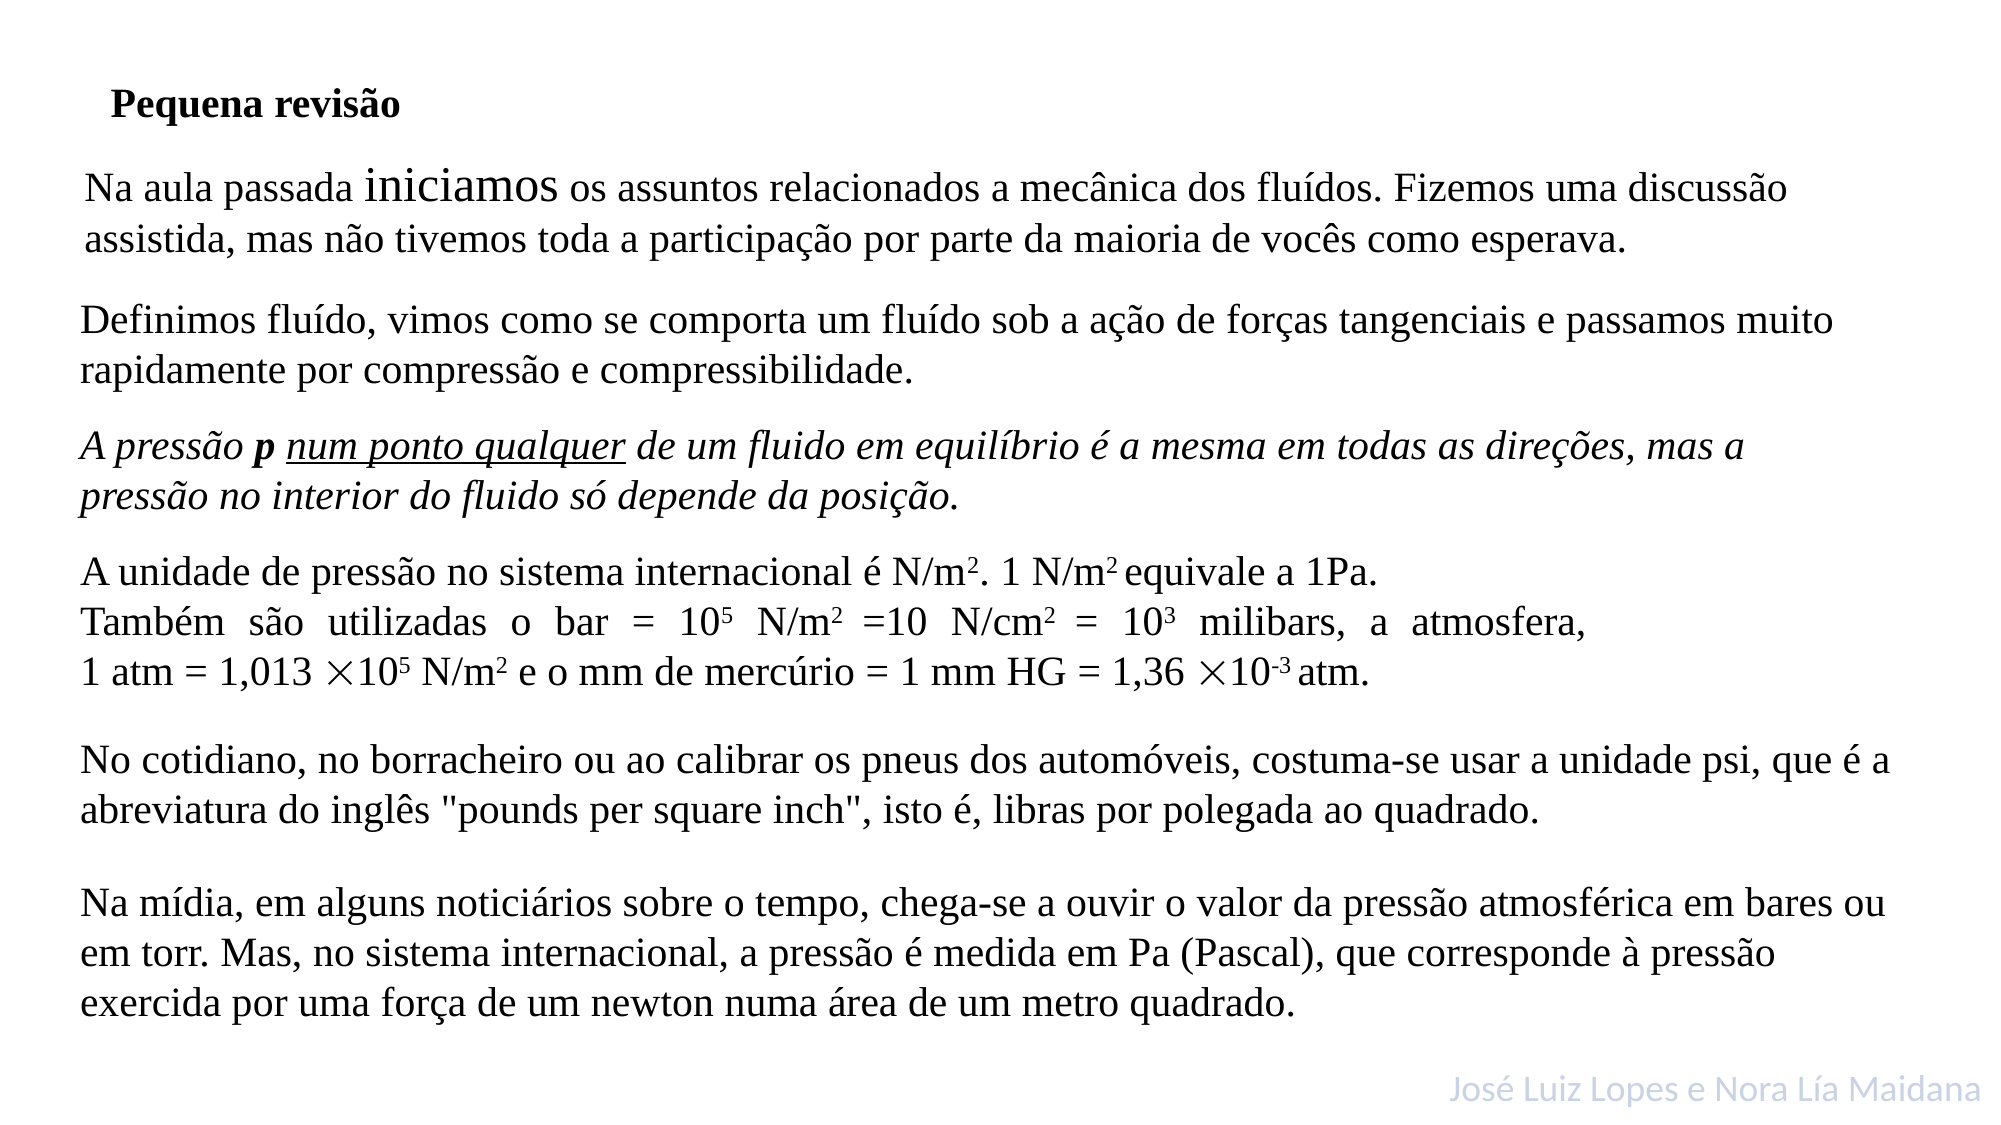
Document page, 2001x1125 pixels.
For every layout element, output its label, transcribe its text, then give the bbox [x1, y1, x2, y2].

text_box A unidade de pressão no sistema internacional é N/m2. 1 N/m2 equivale a 1Pa. Também são utilizadas o bar = 105 N/m2 =10 N/cm2 = 103 milibars, a atmosfera, 1 atm = 1,013 105 N/m2 e o mm de mercúrio = 1 mm HG = 1,36 10-3 atm. [65, 536, 1625, 702]
text_box José Luiz Lopes e Nora Lía Maidana [1431, 1056, 2000, 1117]
text_box Definimos fluído, vimos como se comporta um fluído sob a ação de forças tangenciais e passamos muito rapidamente por compressão e compressibilidade. [65, 284, 1935, 399]
text_box Na aula passada iniciamos os assuntos relacionados a mecânica dos fluídos. Fizemos uma discussão assistida, mas não tivemos toda a participação por parte da maioria de vocês como esperava. [69, 143, 1935, 269]
text_box Na mídia, em alguns noticiários sobre o tempo, chega-se a ouvir o valor da pressão atmosférica em bares ou em torr. Mas, no sistema internacional, a pressão é medida em Pa (Pascal), que corresponde à pressão exercida por uma força de um newton numa área de um metro quadrado. [65, 867, 1935, 1032]
text_box Pequena revisão [95, 68, 417, 133]
text_box No cotidiano, no borracheiro ou ao calibrar os pneus dos automóveis, costuma-se usar a unidade psi, que é a abreviatura do inglês "pounds per square inch", isto é, libras por polegada ao quadrado. [65, 724, 1919, 840]
text_box A pressão p num ponto qualquer de um fluido em equilíbrio é a mesma em todas as direções, mas a pressão no interior do fluido só depende da posição. [65, 410, 1900, 526]
